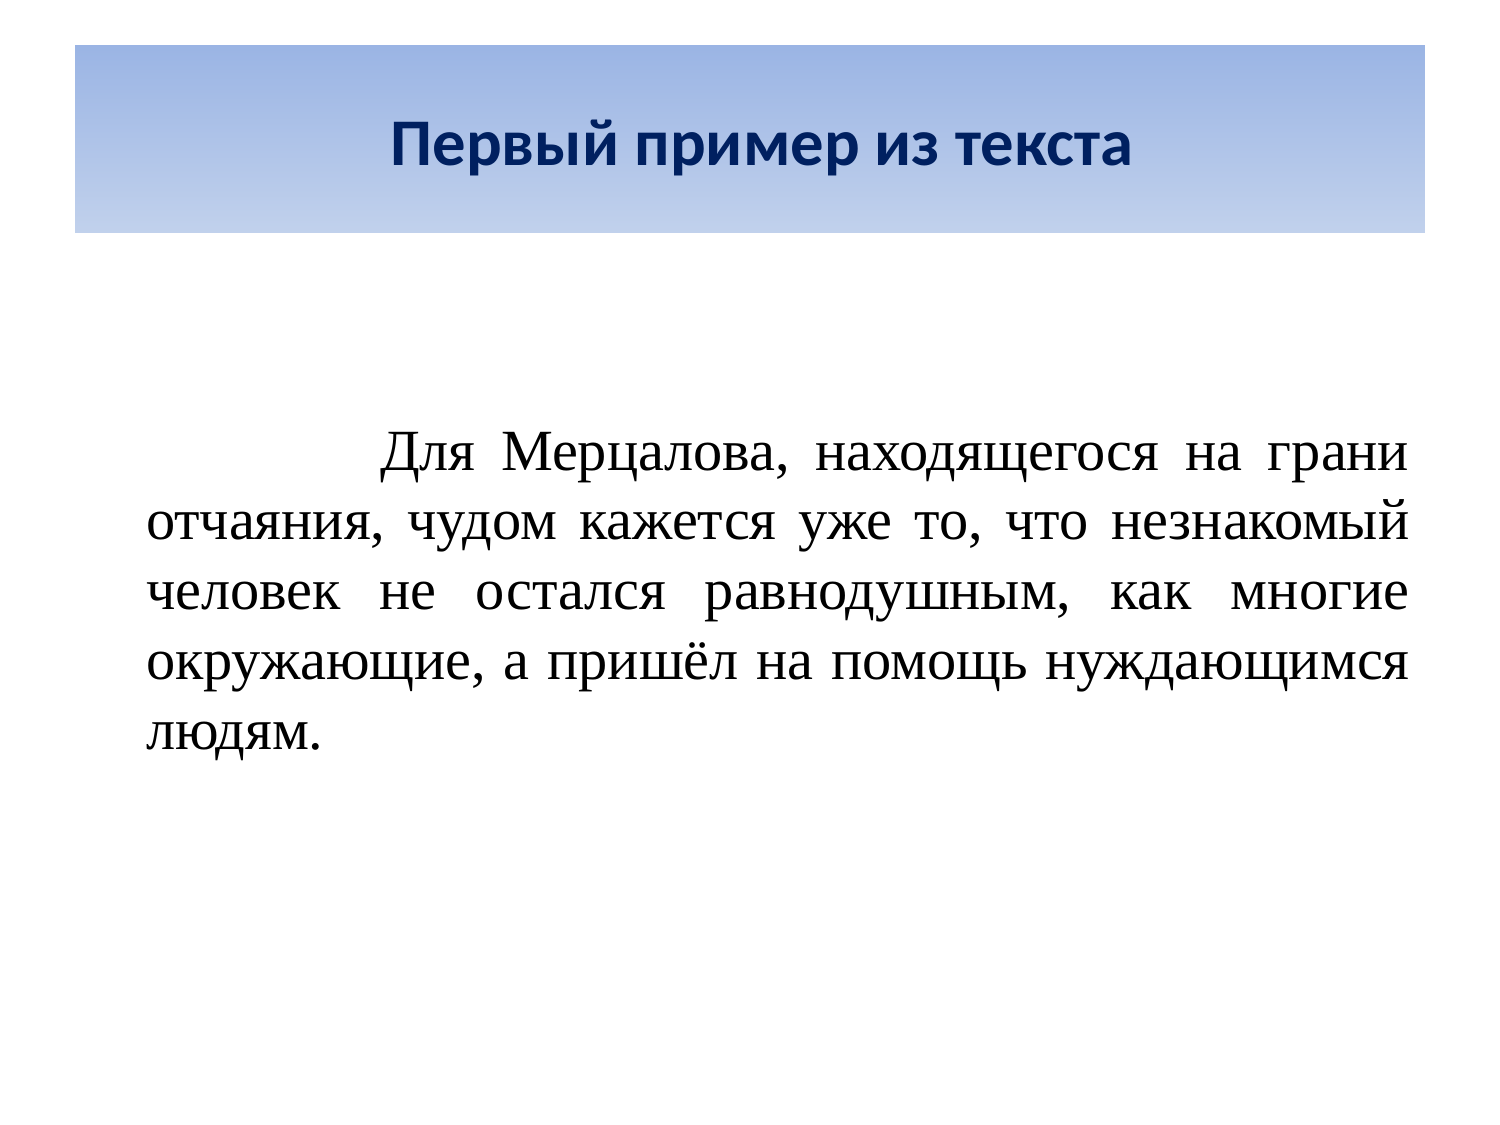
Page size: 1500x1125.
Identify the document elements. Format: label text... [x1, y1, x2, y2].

title Первый пример из текста [75, 45, 1425, 233]
list Для Мерцалова, находящегося на грани отчаяния, чудом кажется уже то, что незнакомый человек не остался равнодушным, как многие окружающие, а пришёл на помощь нуждающимся людям. [75, 262, 1425, 1005]
